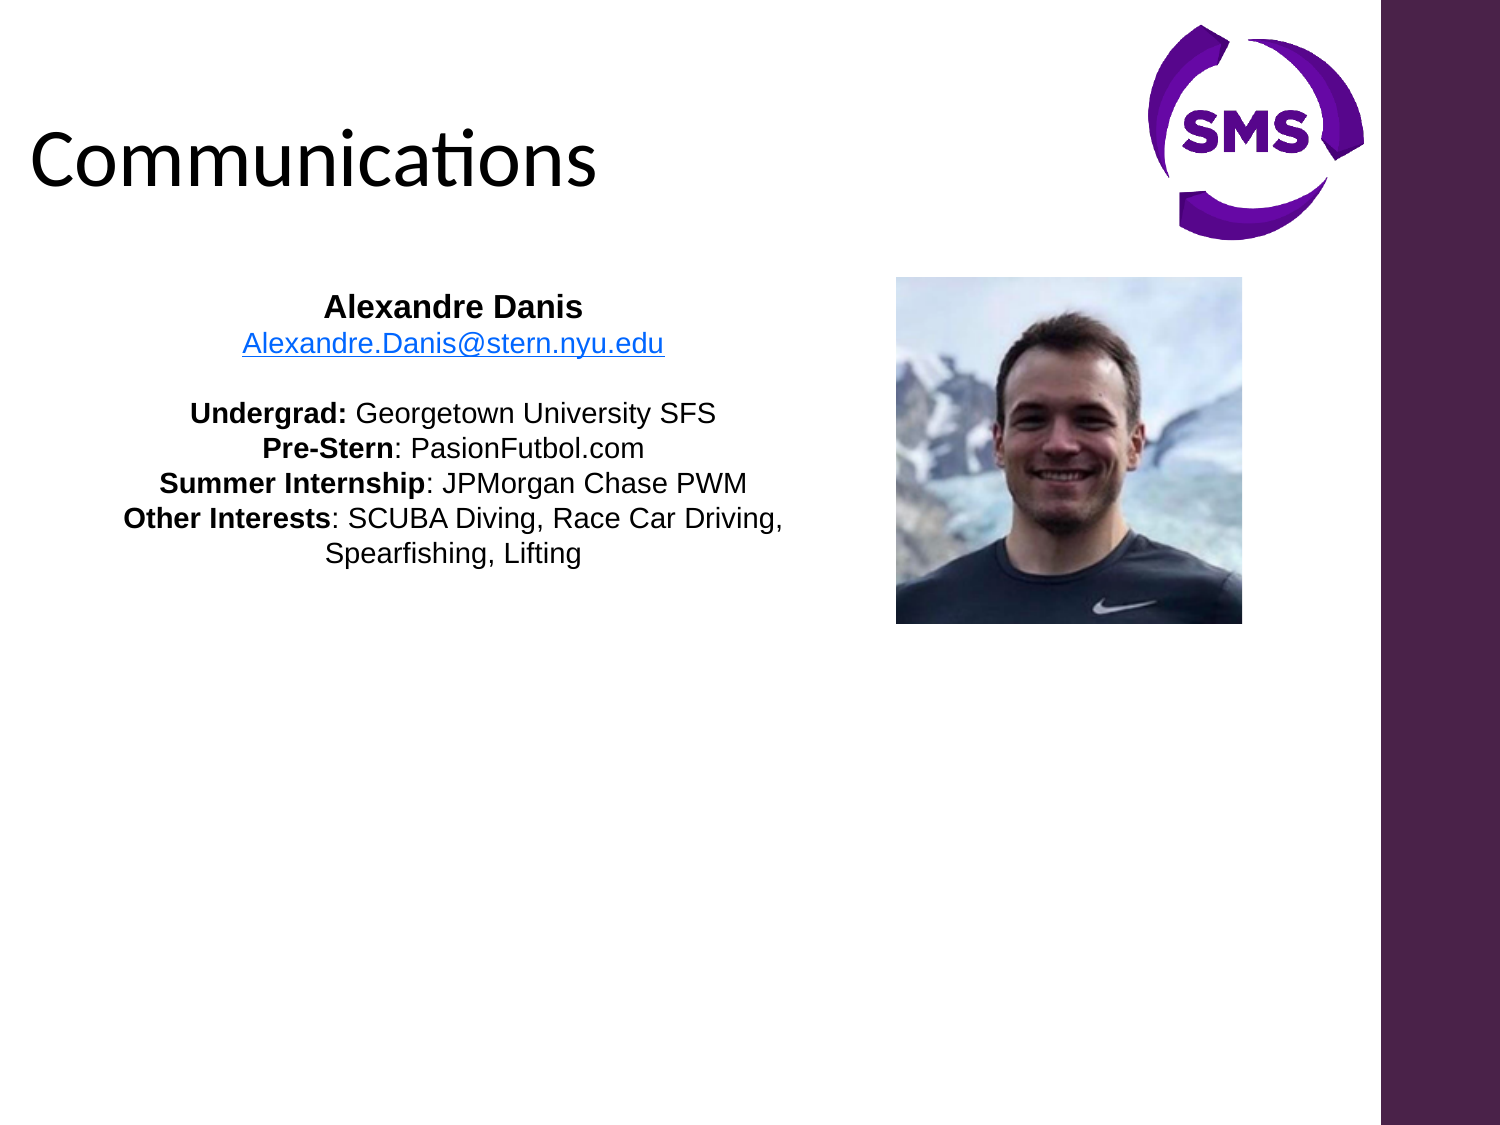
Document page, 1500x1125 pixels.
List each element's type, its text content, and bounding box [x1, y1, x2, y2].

title Communications [15, 9, 1050, 213]
picture [1144, 21, 1386, 263]
text_box Alexandre Danis Alexandre.Danis@stern.nyu.edu Undergrad: Georgetown University SFS Pre-Stern: PasionFutbol.com Summer Internship: JPMorgan Chase PWM Other Interests: SCUBA Diving, Race Car Driving, Spearfishing, Lifting [97, 277, 810, 624]
picture [895, 277, 1243, 624]
